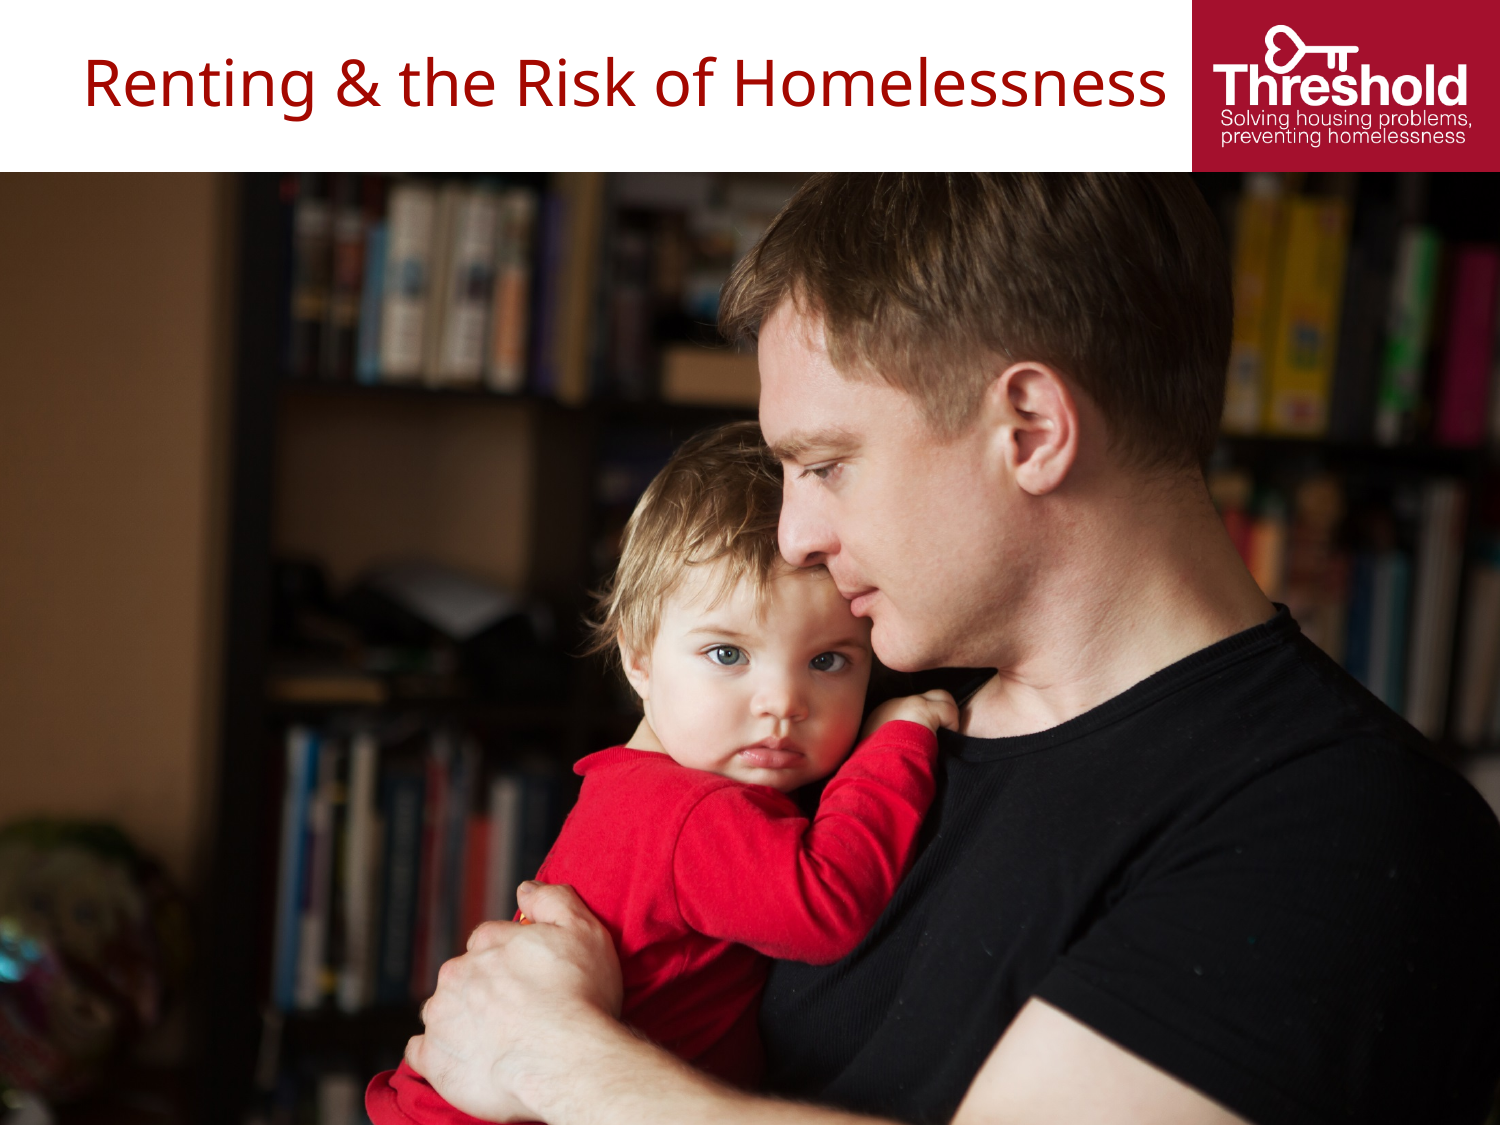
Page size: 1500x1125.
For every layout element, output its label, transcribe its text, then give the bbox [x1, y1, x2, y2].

picture [0, 0, 1500, 1125]
title Renting & the Risk of Homelessness [76, 0, 1193, 172]
